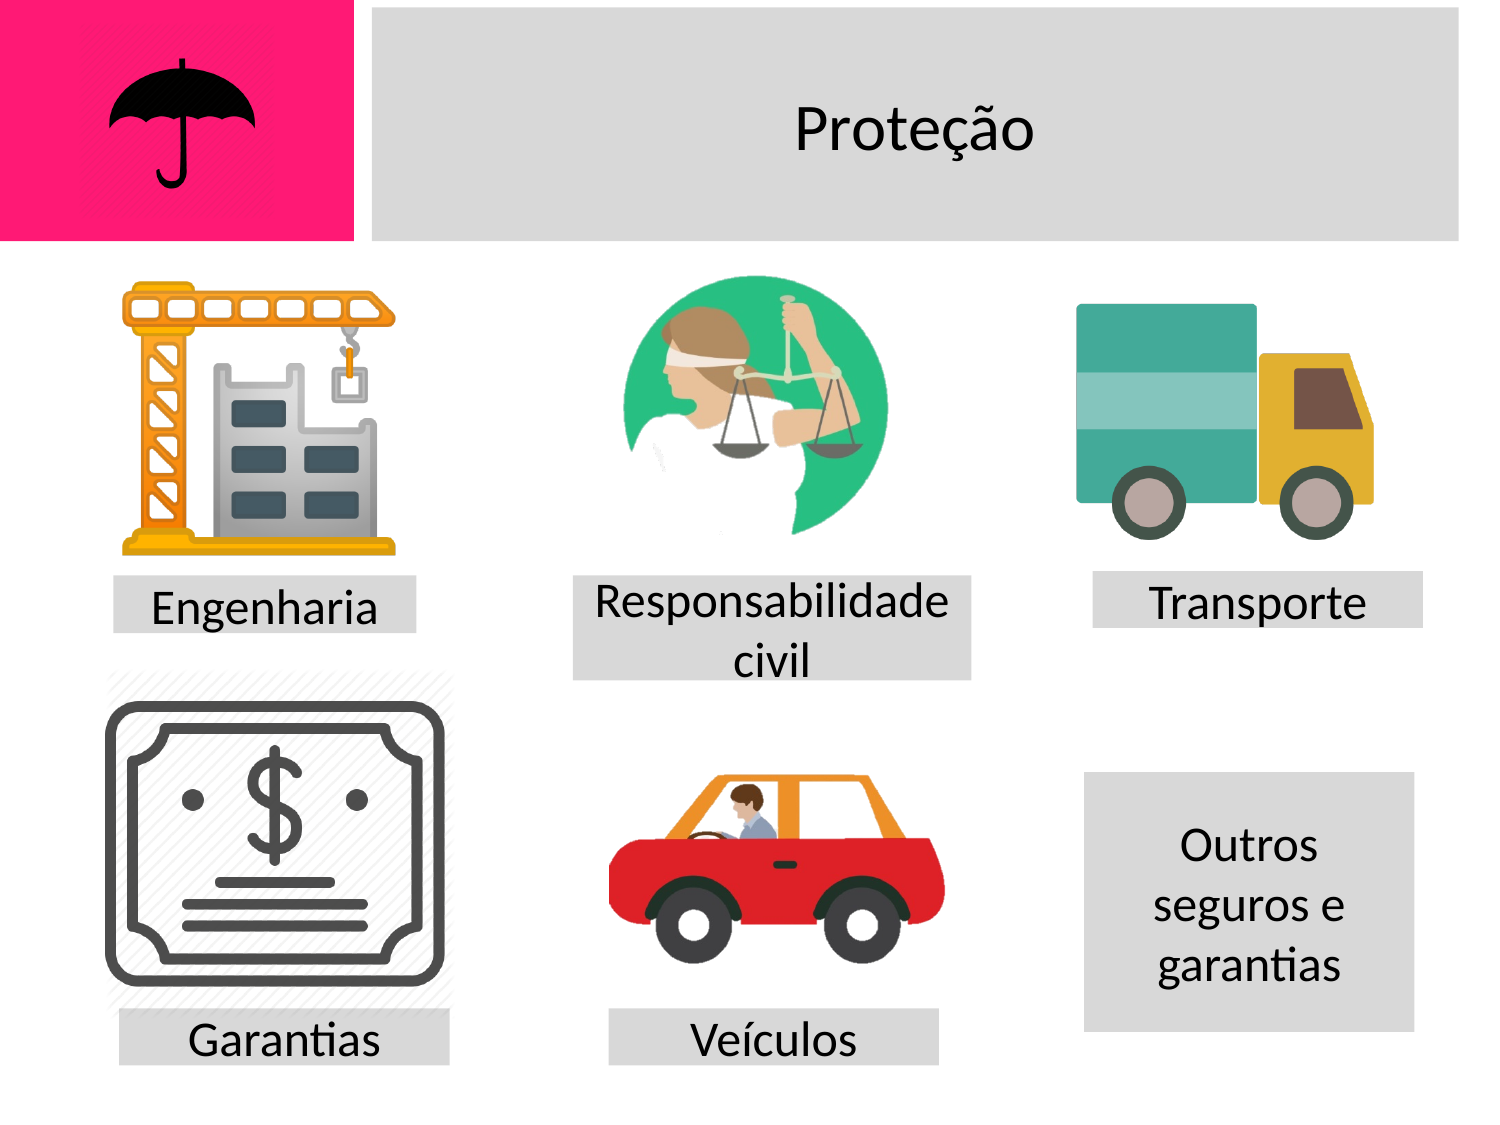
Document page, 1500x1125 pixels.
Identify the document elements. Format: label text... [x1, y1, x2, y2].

list Proteção [371, 7, 1459, 242]
text_box Transporte [1092, 571, 1423, 628]
text_box Veículos [608, 1027, 939, 1066]
text_box Garantias [119, 1027, 450, 1066]
picture [113, 272, 405, 564]
text_box Responsabilidade civil [572, 575, 972, 681]
picture [78, 22, 275, 219]
picture [609, 675, 954, 1020]
text_box Outros seguros e garantias [1084, 772, 1415, 1032]
picture [539, 255, 972, 560]
text_box [0, 0, 354, 242]
picture [1058, 255, 1389, 585]
text_box Engenharia [113, 575, 417, 634]
picture [105, 668, 455, 1019]
